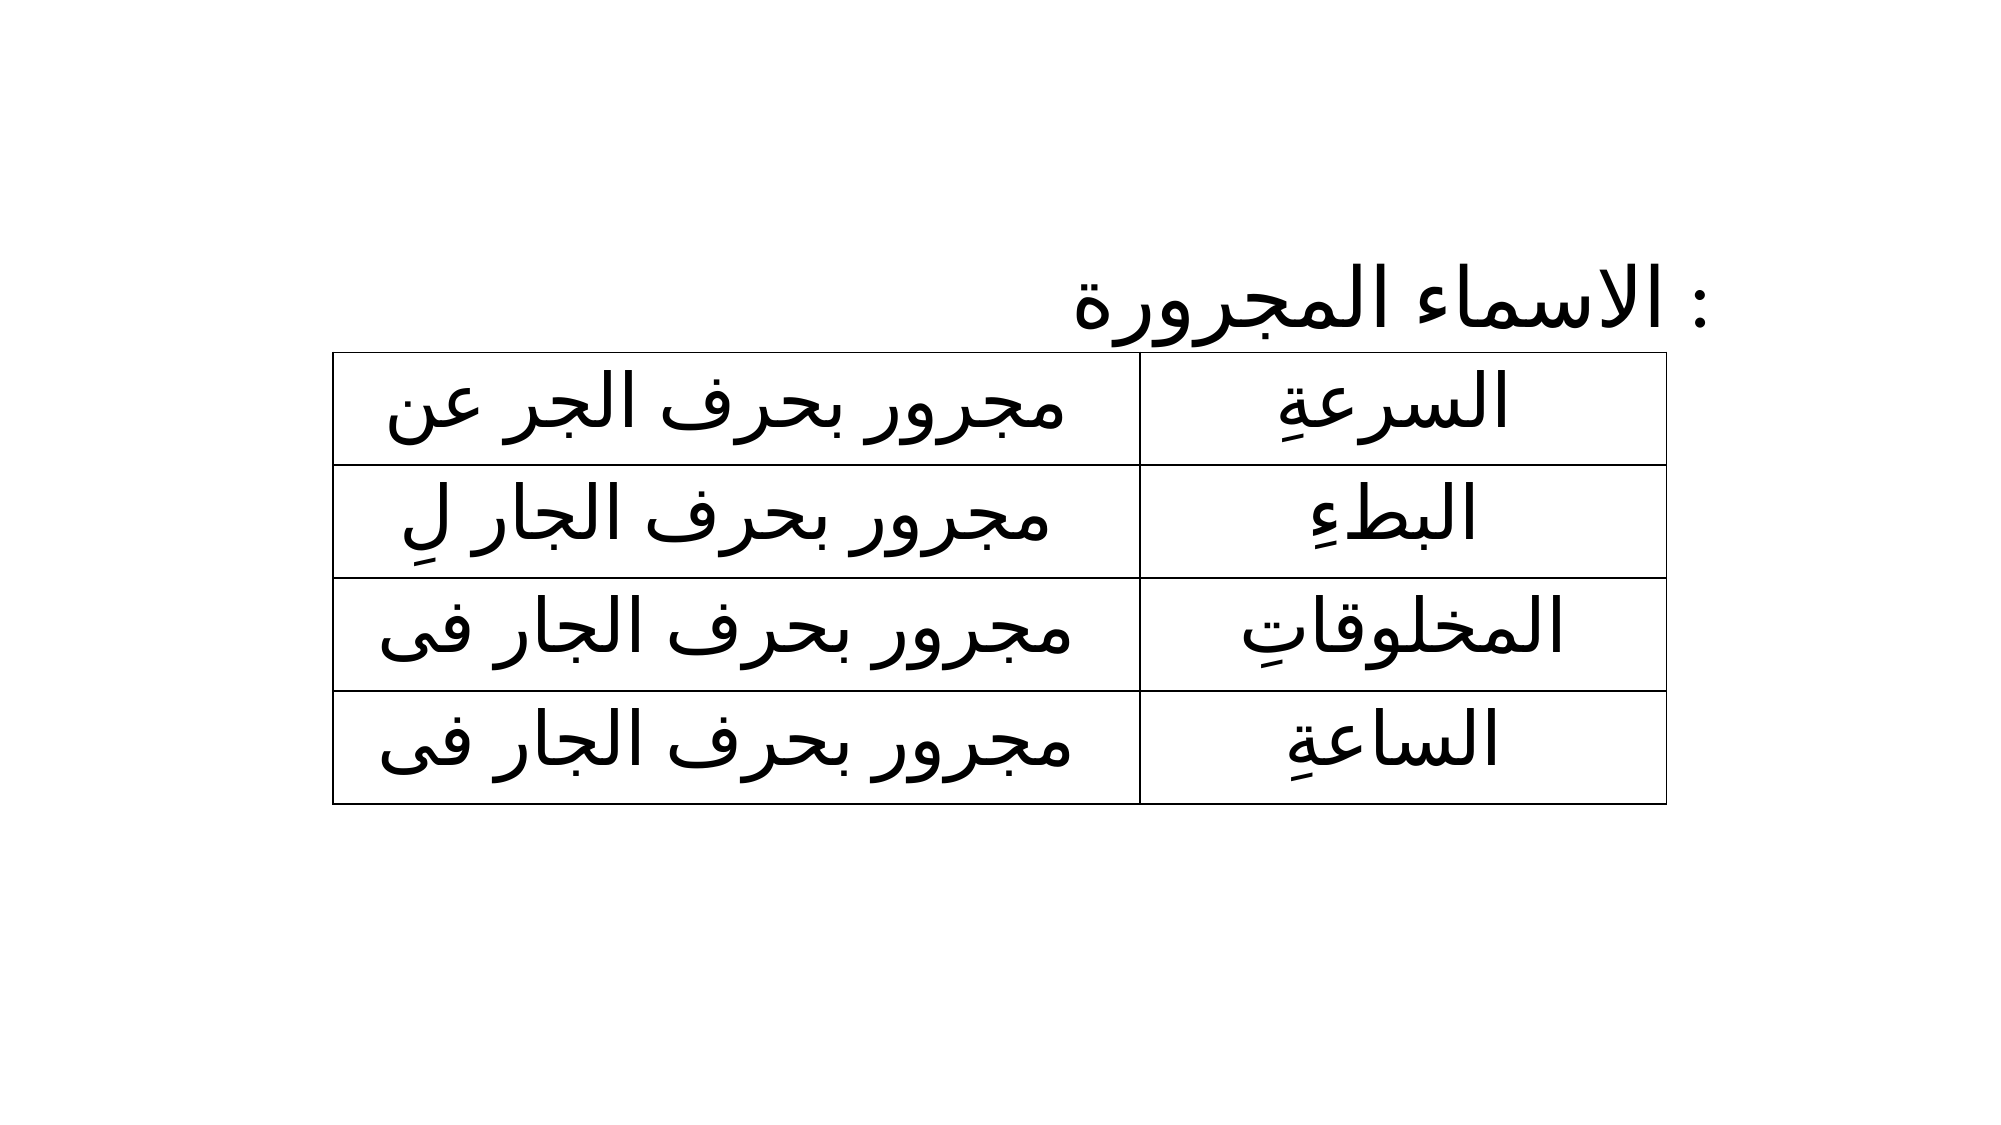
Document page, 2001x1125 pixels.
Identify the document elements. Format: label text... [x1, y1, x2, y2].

text_box الاسماء المجرورة : [1057, 236, 1727, 352]
table_cell مجرور بحرف الجار لِ [334, 466, 1139, 577]
table_header مجرور بحرف الجر عن [334, 353, 1139, 464]
table_cell المخلوقاتِ [1141, 579, 1666, 690]
table_cell البطءِ [1141, 466, 1666, 577]
table_cell الساعةِ [1141, 692, 1666, 803]
table_cell مجرور بحرف الجار فى [334, 692, 1139, 803]
table_header السرعةِ [1141, 353, 1666, 464]
table_cell مجرور بحرف الجار فى [334, 579, 1139, 690]
